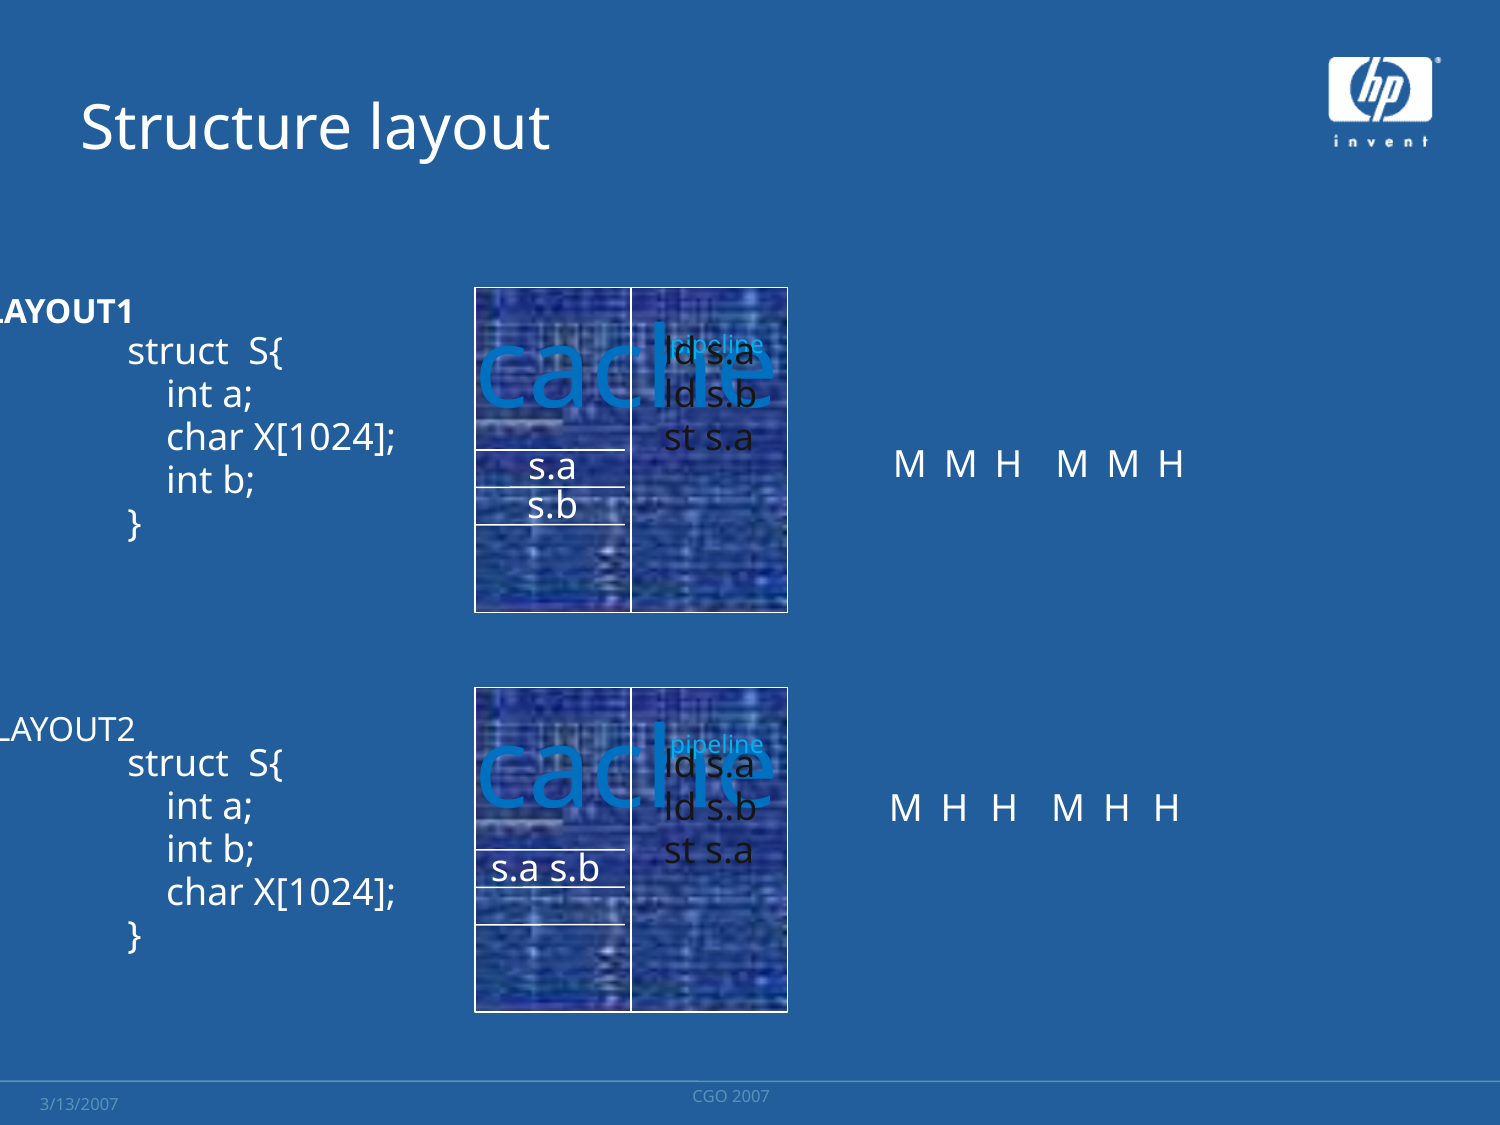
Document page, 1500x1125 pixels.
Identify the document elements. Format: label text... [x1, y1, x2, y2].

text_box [474, 687, 788, 1013]
text_box struct S{ int a; int b; char X[1024]; } [112, 737, 413, 965]
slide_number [39, 1093, 223, 1115]
text_box M [874, 781, 925, 837]
text_box M [1036, 781, 1088, 837]
text_box M [878, 437, 928, 493]
text_box LAYOUT1 [0, 287, 150, 339]
text_box H [975, 781, 1034, 837]
text_box M [1091, 437, 1142, 493]
text_box M [928, 437, 979, 493]
text_box struct S{ int a; char X[1024]; int b; } [112, 324, 413, 552]
footer CGO 2007 [237, 1087, 1226, 1108]
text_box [474, 287, 788, 613]
text_box H [1142, 437, 1200, 493]
text_box M [1040, 437, 1091, 493]
title [55, 31, 1259, 168]
text_box H [979, 437, 1038, 493]
text_box LAYOUT2 [0, 705, 151, 756]
text_box H [925, 781, 975, 837]
text_box Structure layout [80, 56, 1284, 192]
picture [1328, 57, 1442, 148]
text_box H [1088, 781, 1138, 837]
text_box H [1138, 781, 1196, 837]
